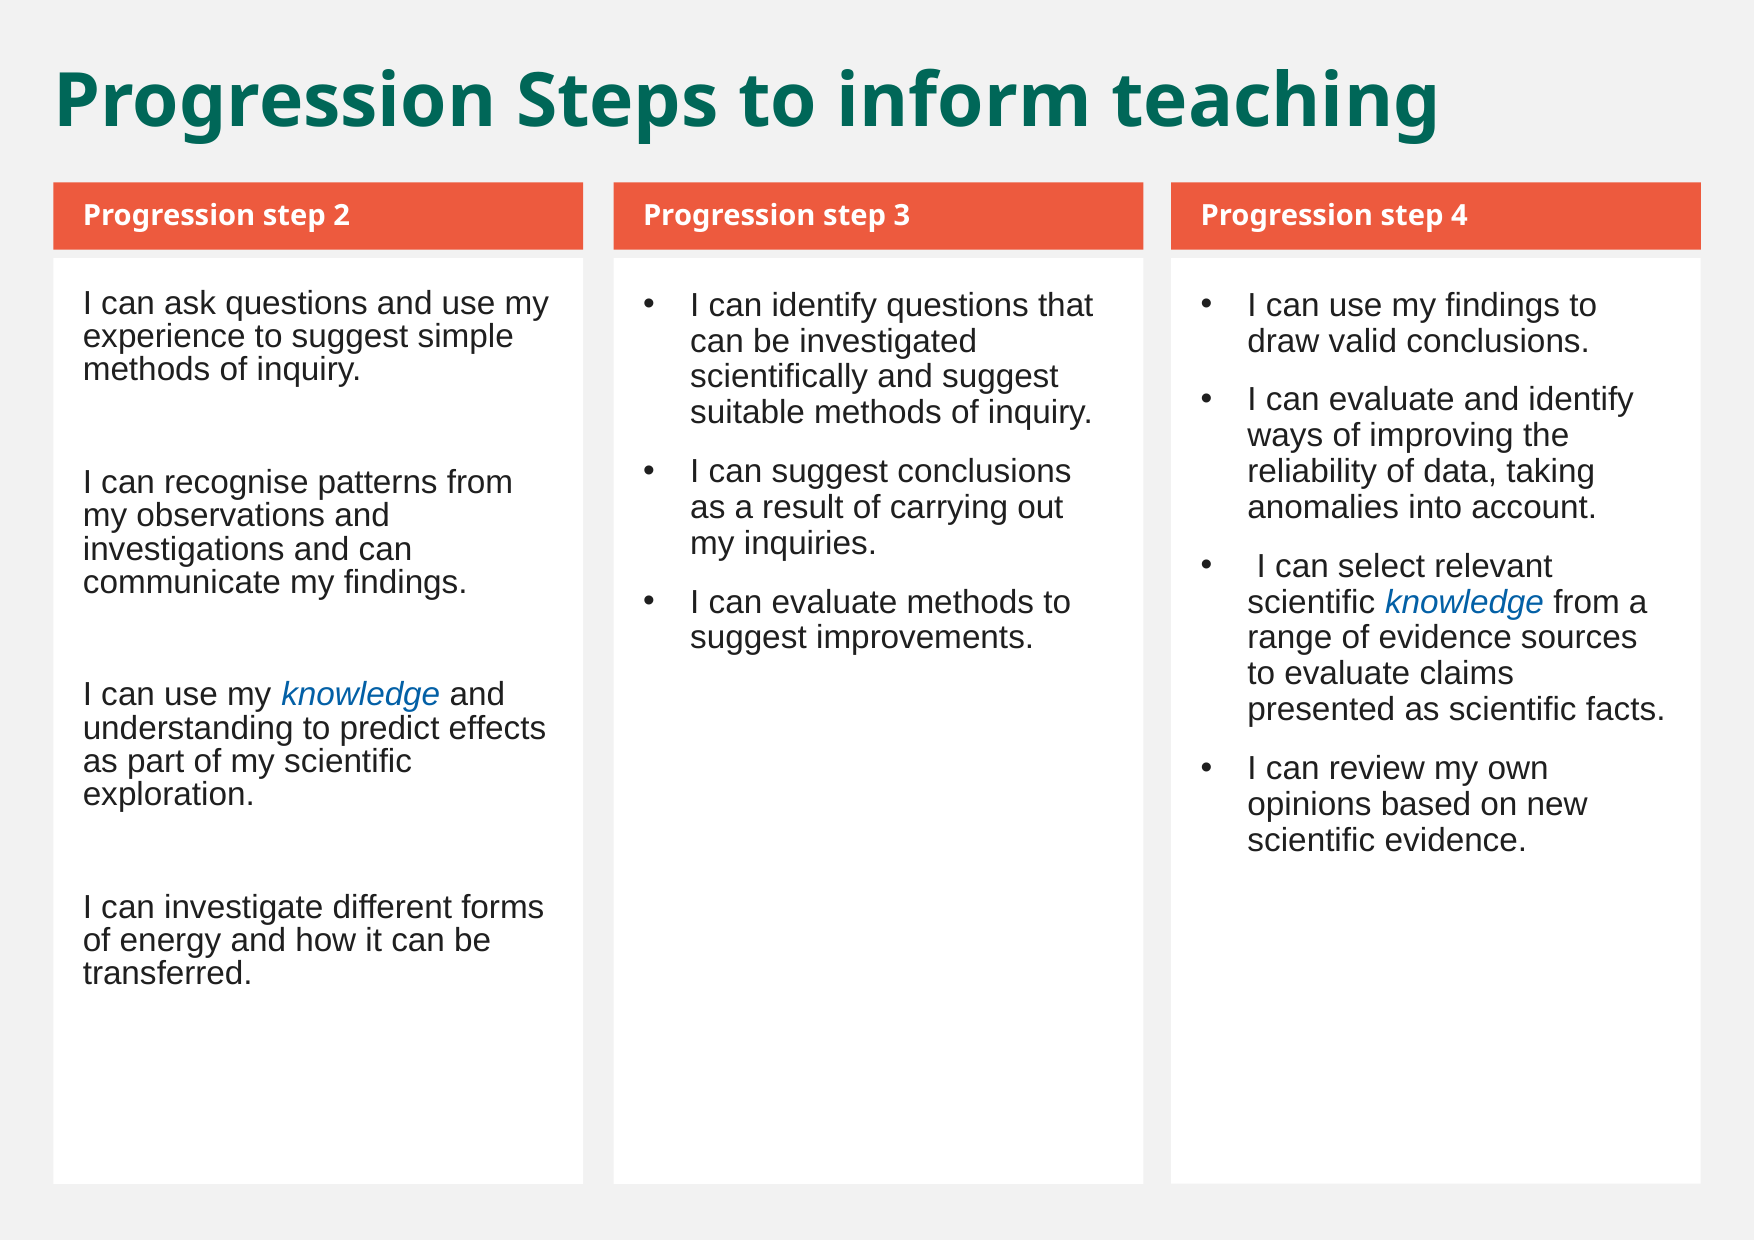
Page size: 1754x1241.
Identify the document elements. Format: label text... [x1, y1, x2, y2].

list Progression step 2 [53, 182, 584, 250]
list Progression Steps to inform teaching [38, 54, 1701, 151]
list I can identify questions that can be investigated scientifically and suggest suitable methods of inquiry. I can suggest conclusions as a result of carrying out my inquiries. I can evaluate methods to suggest improvements. [613, 258, 1144, 1184]
list I can use my findings to draw valid conclusions. I can evaluate and identify ways of improving the reliability of data, taking anomalies into account. I can select relevant scientific knowledge from a range of evidence sources to evaluate claims presented as scientific facts. I can review my own opinions based on new scientific evidence. [1171, 258, 1701, 1184]
list Progression step 4 [1171, 182, 1701, 250]
list Progression step 3 [613, 182, 1144, 250]
list I can ask questions and use my experience to suggest simple methods of inquiry. I can recognise patterns from my observations and investigations and can communicate my findings. I can use my knowledge and understanding to predict effects as part of my scientific exploration. I can investigate different forms of energy and how it can be transferred. [53, 258, 584, 1184]
